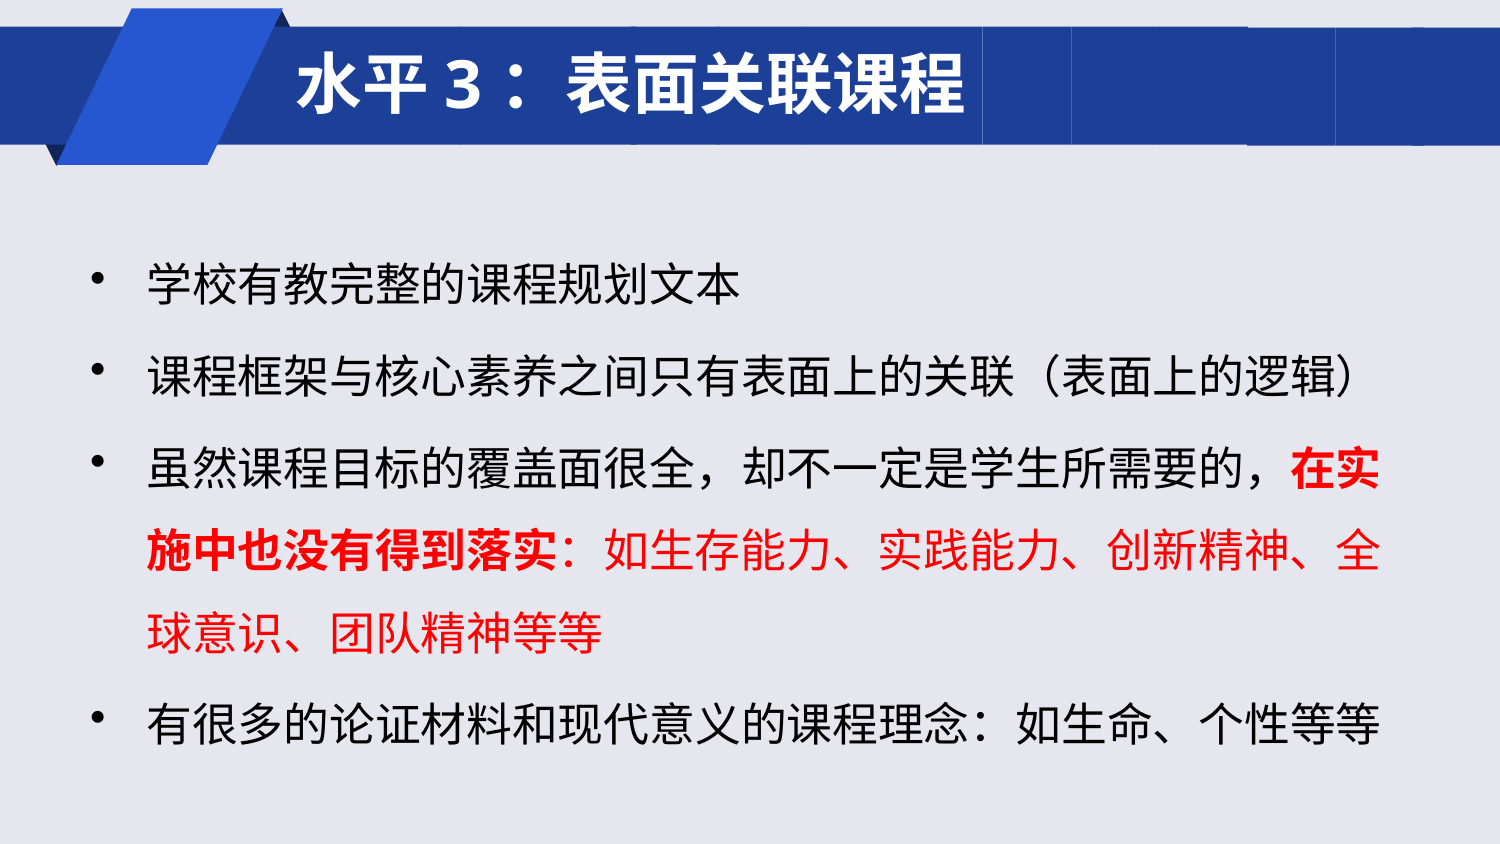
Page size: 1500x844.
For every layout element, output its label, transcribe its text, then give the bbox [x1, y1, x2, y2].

list 学校有教完整的课程规划文本 课程框架与核心素养之间只有表面上的关联（表面上的逻辑） 虽然课程目标的覆盖面很全，却不一定是学生所需要的，在实施中也没有得到落实：如生存能力、实践能力、创新精神、全球意识、团队精神等等 有很多的论证材料和现代意义的课程理念：如生命、个性等等 [75, 221, 1425, 788]
title 水平3：表面关联课程 [280, 22, 1495, 141]
